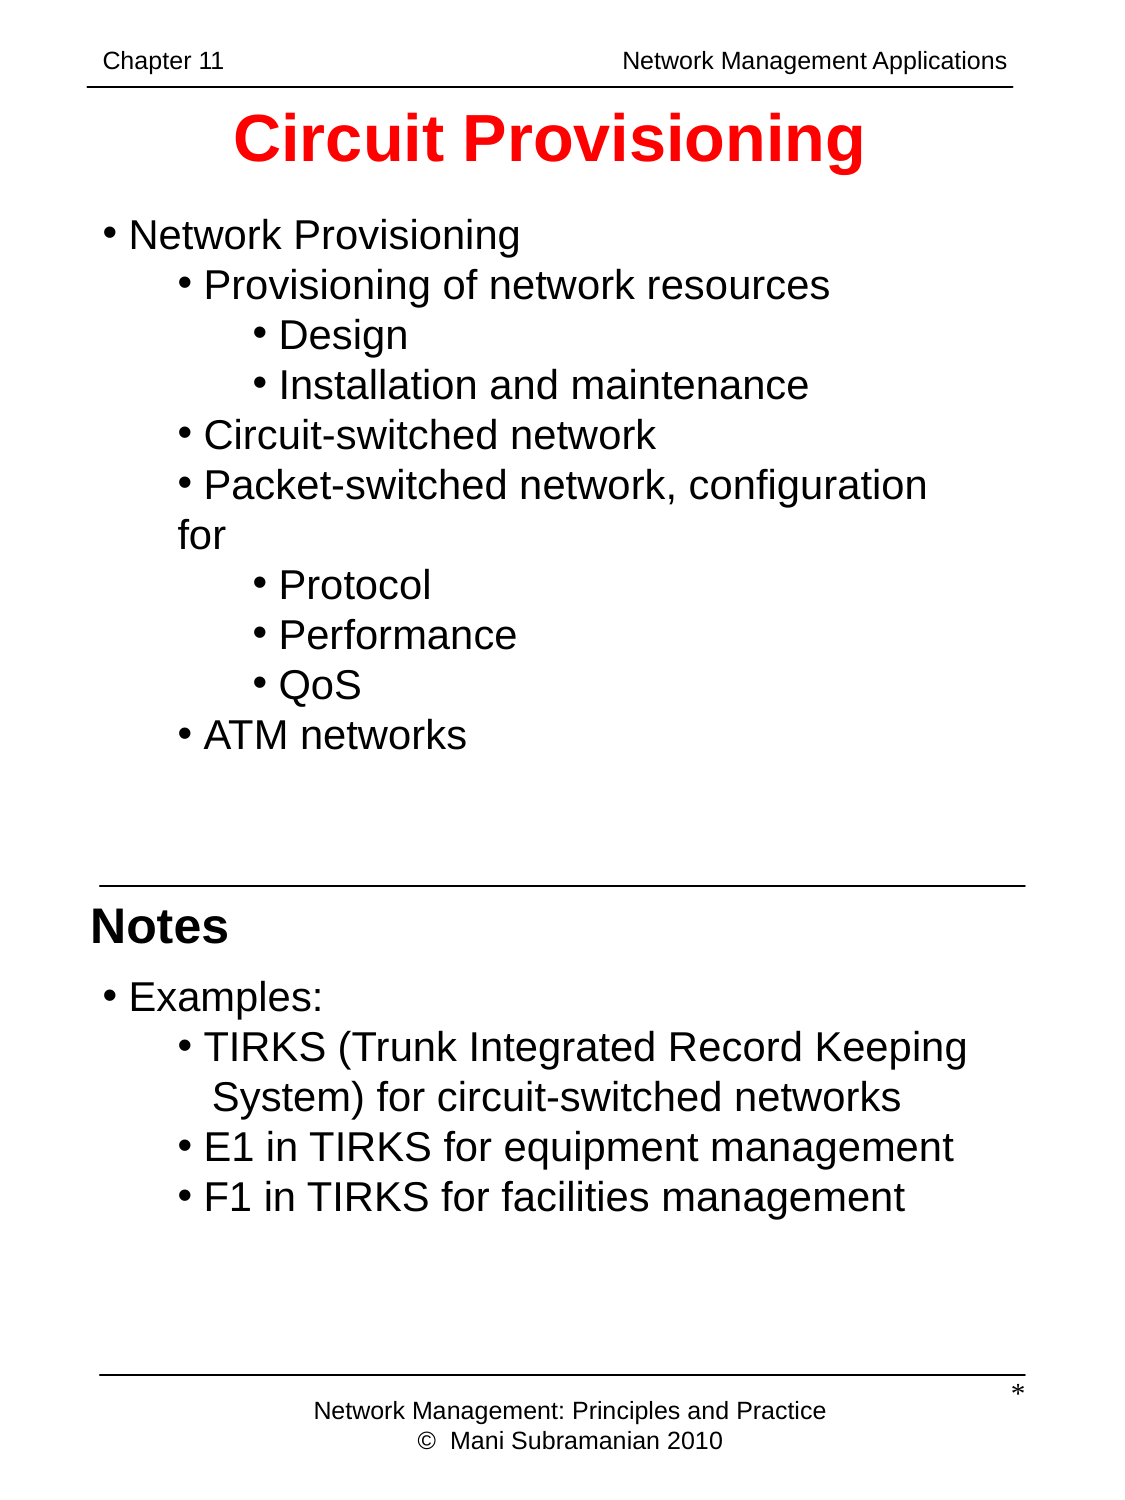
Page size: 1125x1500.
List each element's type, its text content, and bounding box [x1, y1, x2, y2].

text_box Circuit Provisioning [87, 114, 1013, 183]
text_box Notes [0, 885, 250, 961]
text_box Network Provisioning Provisioning of network resources Design Installation and maintenance Circuit-switched network Packet-switched network, configuration for Protocol Performance QoS ATM networks [87, 199, 1001, 715]
text_box Network Management: Principles and Practice © Mani Subramanian 2010 [297, 1387, 844, 1494]
text_box Examples: TIRKS (Trunk Integrated Record Keeping System) for circuit-switched networks E1 in TIRKS for equipment management F1 in TIRKS for facilities management [87, 962, 1091, 1228]
text_box Chapter 11 Network Management Applications [87, 37, 1025, 114]
text_box * [806, 1366, 1041, 1467]
